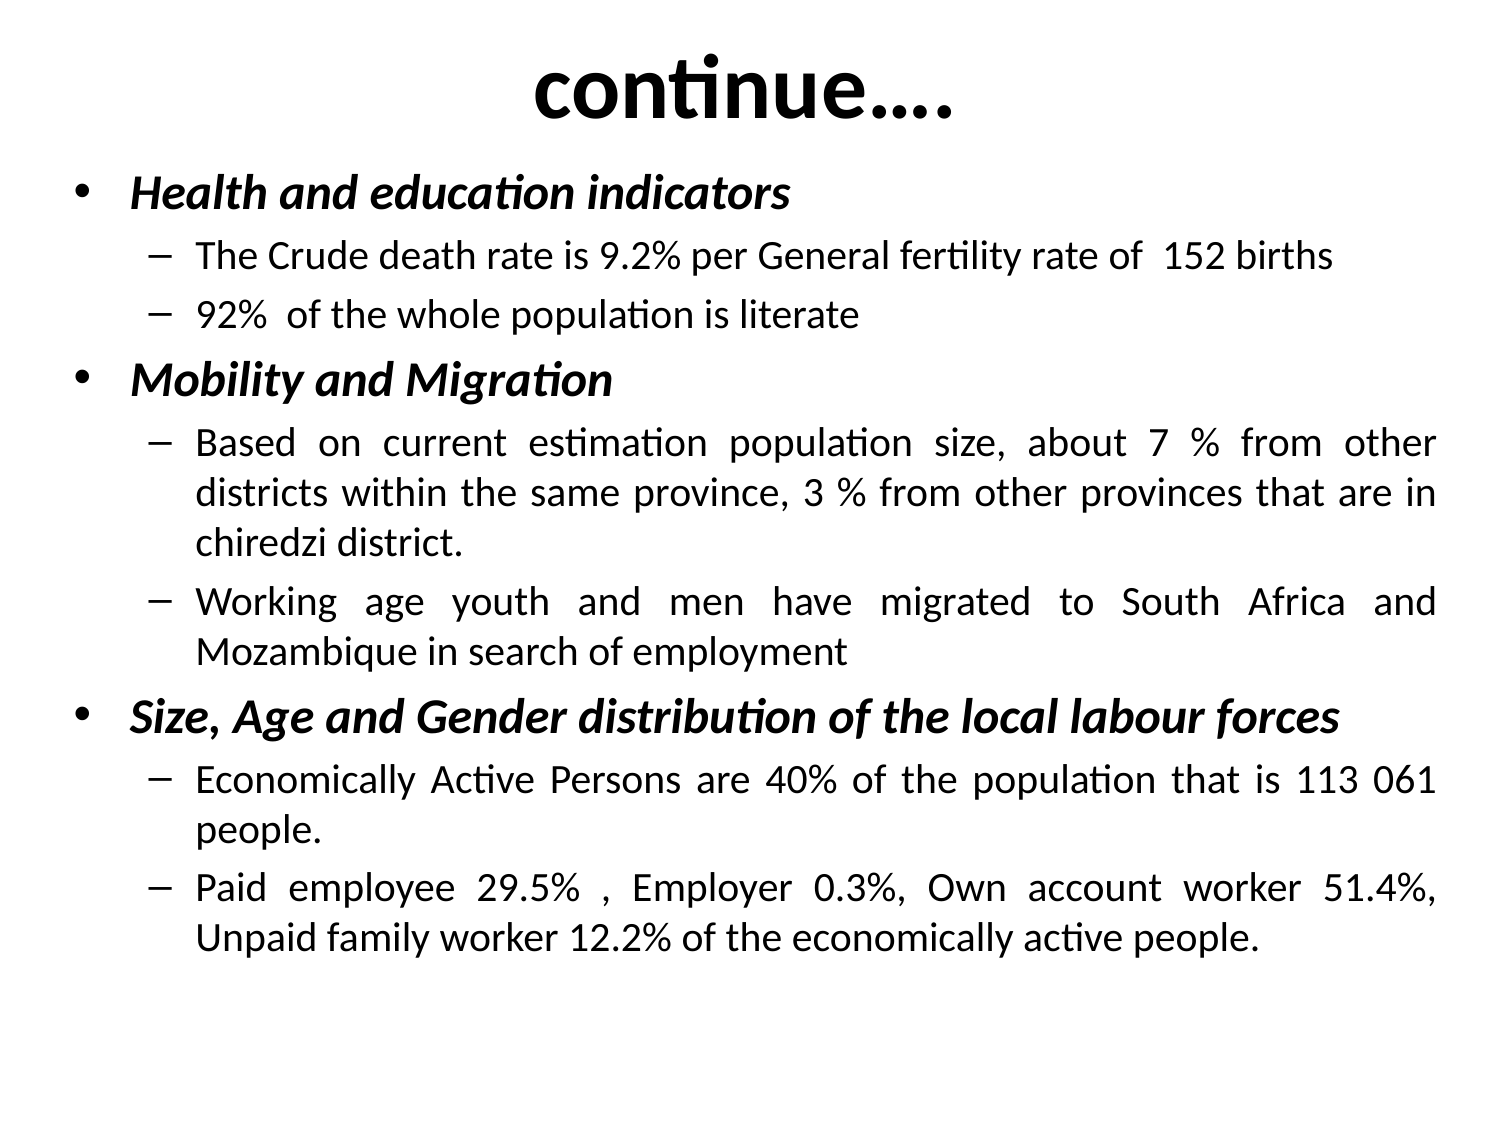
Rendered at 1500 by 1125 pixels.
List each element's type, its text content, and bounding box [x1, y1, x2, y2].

title continue…. [70, 34, 1421, 130]
list Health and education indicators The Crude death rate is 9.2% per General fertility rate of 152 births 92% of the whole population is literate Mobility and Migration Based on current estimation population size, about 7 % from other districts within the same province, 3 % from other provinces that are in chiredzi district. Working age youth and men have migrated to South Africa and Mozambique in search of employment Size, Age and Gender distribution of the local labour forces Economically Active Persons are 40% of the population that is 113 061 people. Paid employee 29.5% , Employer 0.3%, Own account worker 51.4%, Unpaid family worker 12.2% of the economically active people. [58, 152, 1454, 1067]
